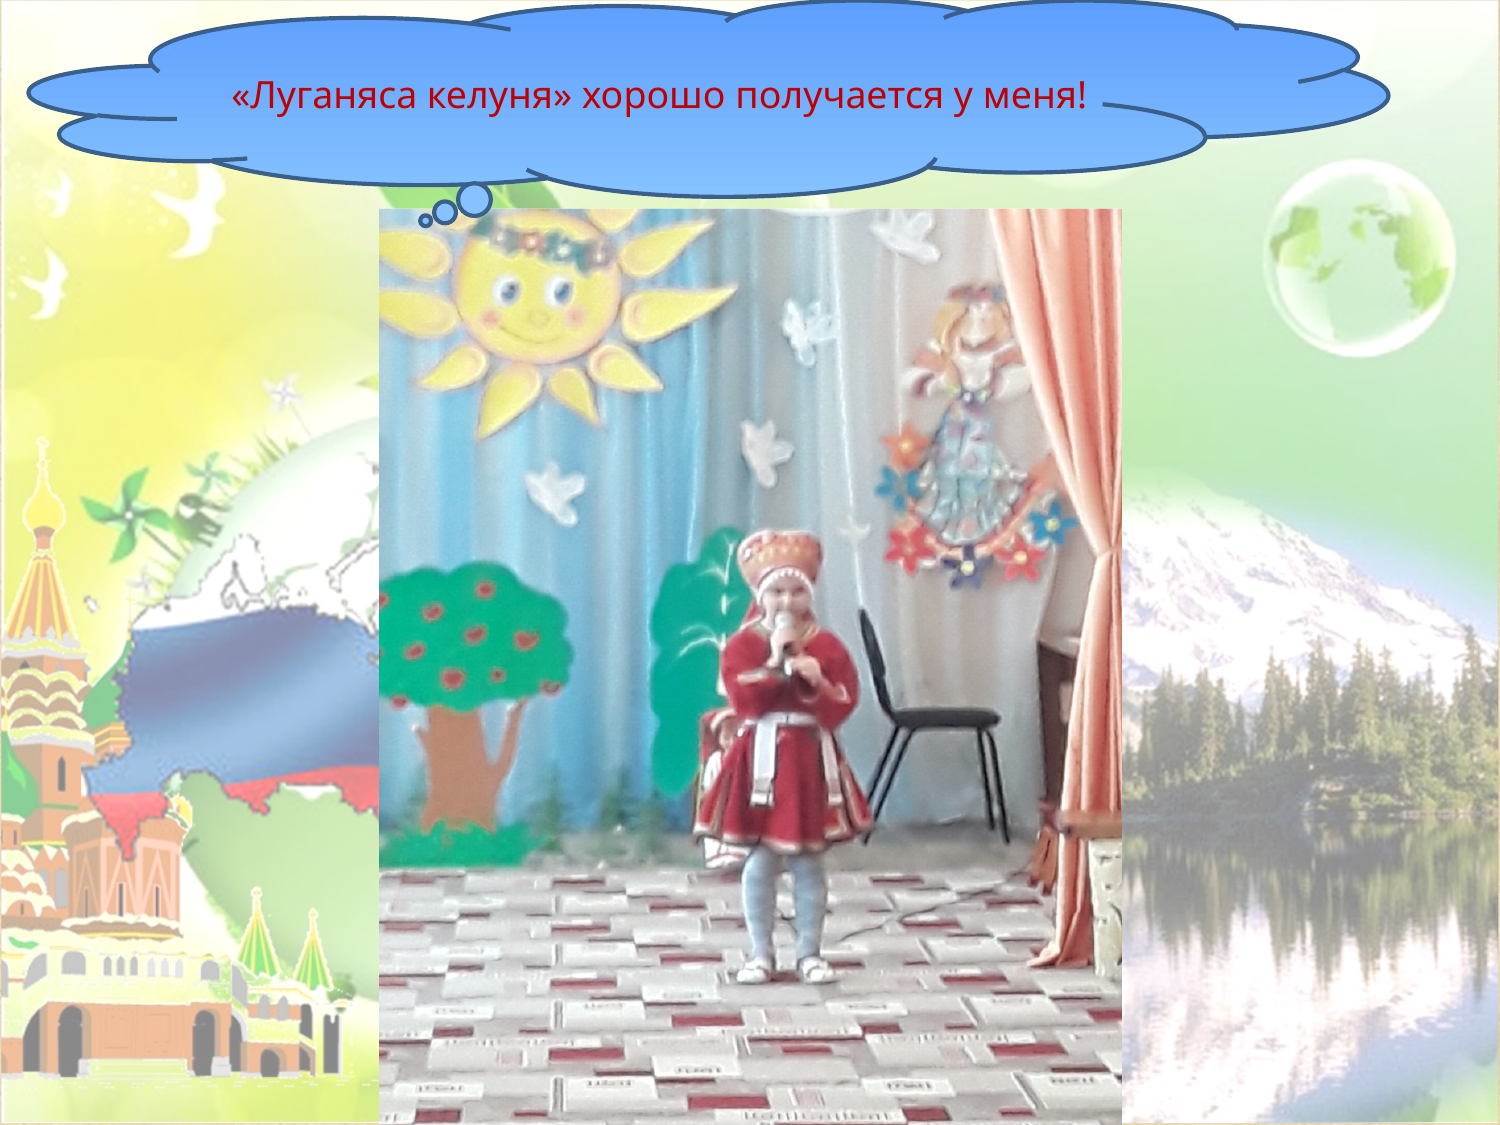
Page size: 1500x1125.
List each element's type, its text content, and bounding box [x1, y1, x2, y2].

picture [379, 1038, 1122, 1125]
picture [379, 209, 1122, 295]
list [291, 295, 1209, 1038]
text_box «Луганяса келуня» хорошо получается у меня! [26, 0, 1391, 229]
